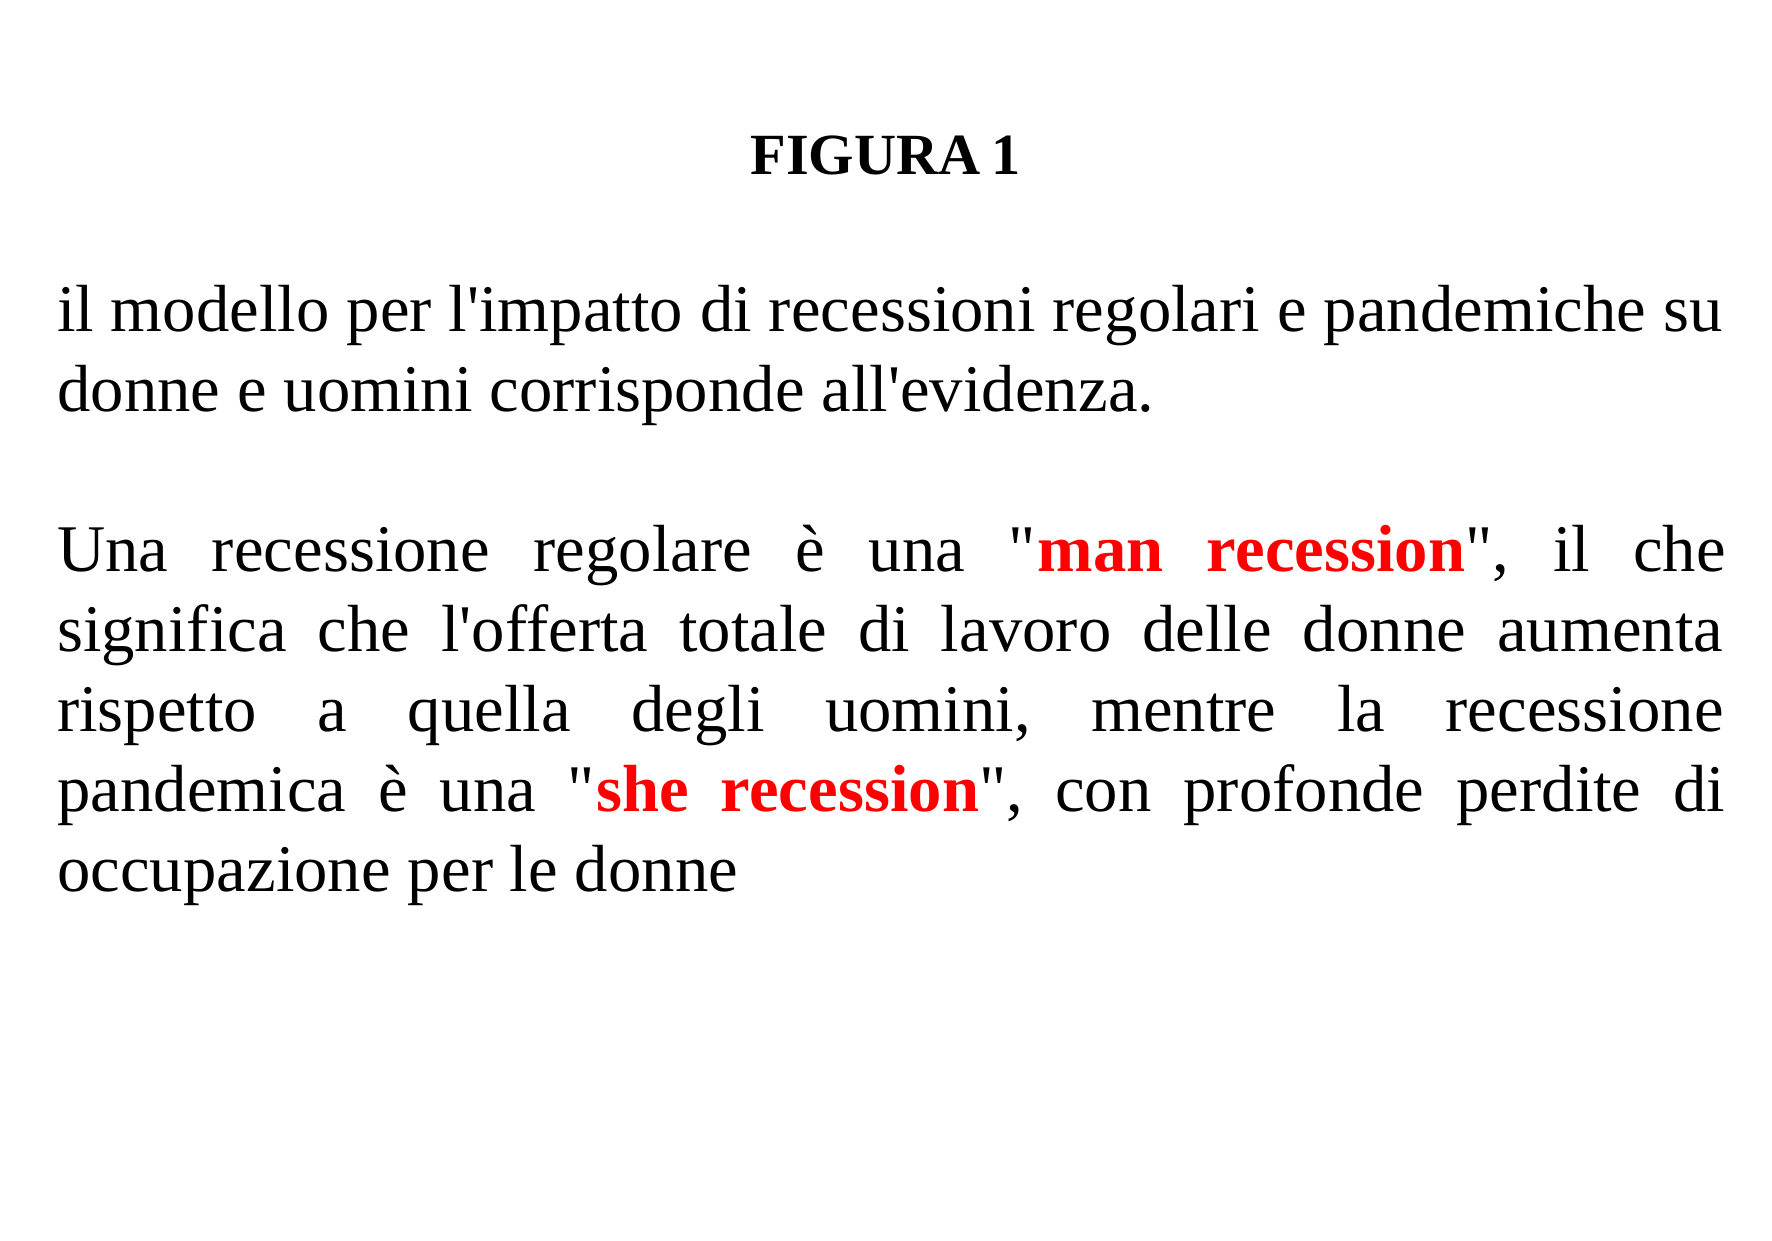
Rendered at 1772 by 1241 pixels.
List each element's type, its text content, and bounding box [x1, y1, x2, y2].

text_box il modello per l'impatto di recessioni regolari e pandemiche su donne e uomini corrisponde all'evidenza. Una recessione regolare è una "man recession", il che significa che l'offerta totale di lavoro delle donne aumenta rispetto a quella degli uomini, mentre la recessione pandemica è una "she recession", con profonde perdite di occupazione per le donne [42, 257, 1742, 912]
text_box [0, 0, 1772, 255]
